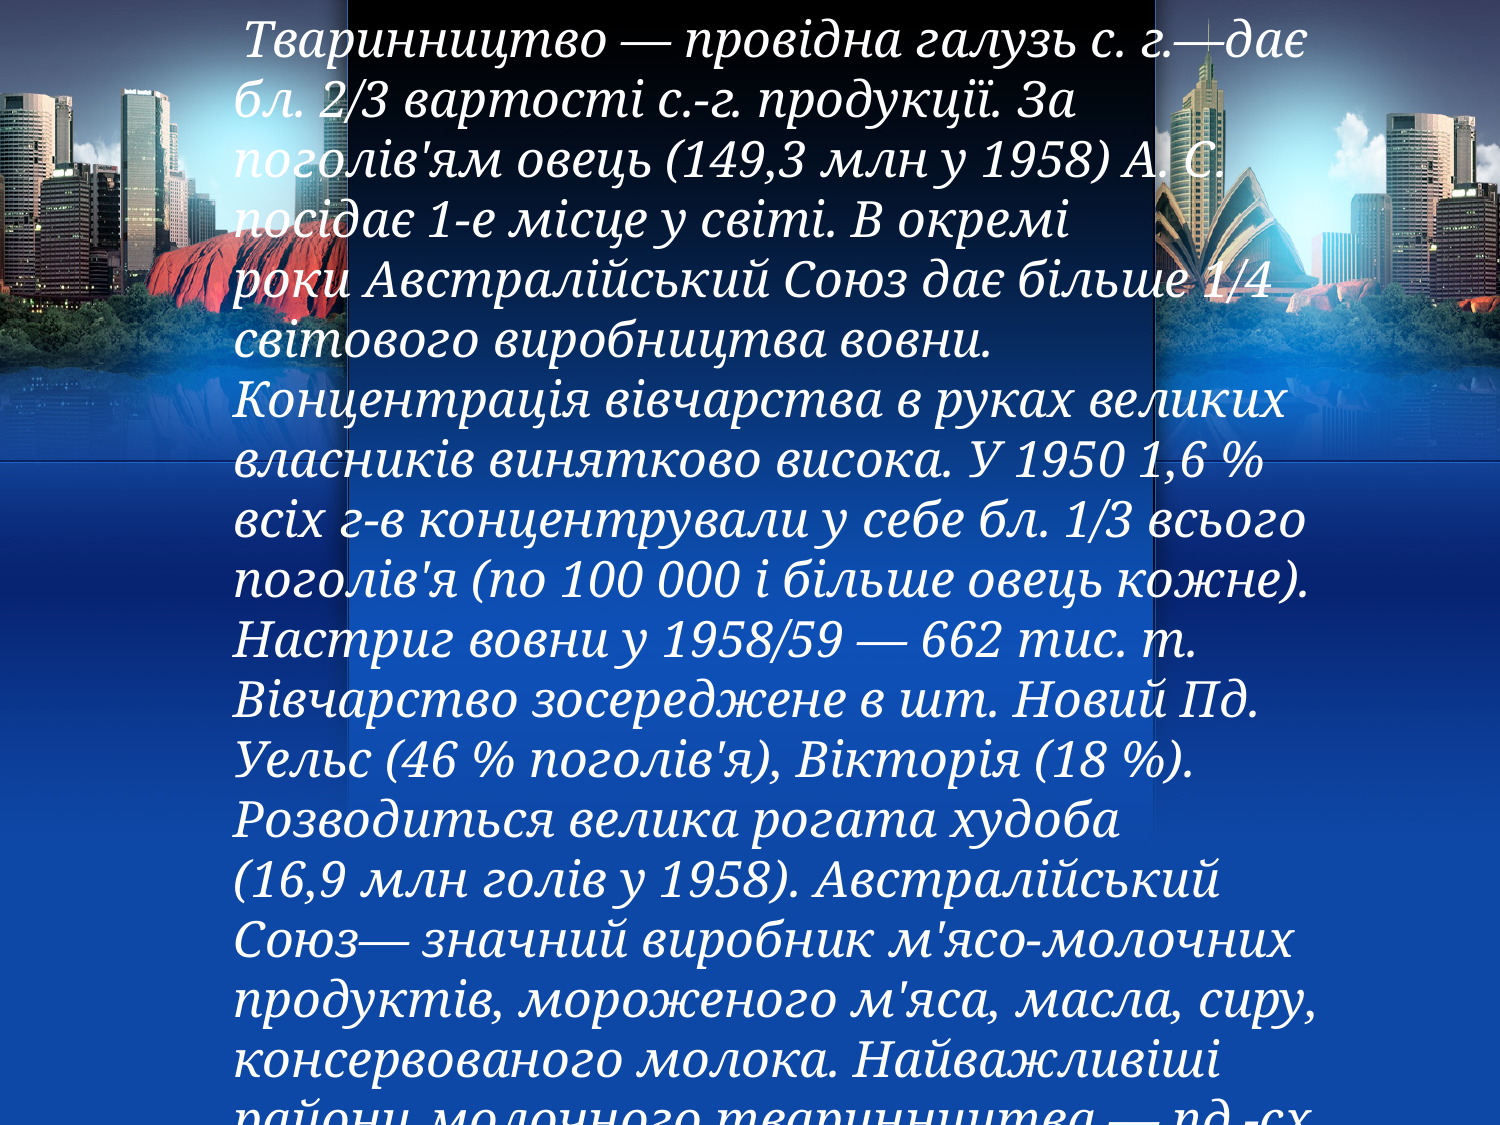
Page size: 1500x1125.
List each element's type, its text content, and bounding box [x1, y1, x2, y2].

picture [0, 0, 1500, 1125]
list Тваринництво — провідна галузь с. г.—дає бл. 2/3 вартості с.-г. продукції. За поголів'ям овець (149,3 млн у 1958) А. С. посідає 1-е місце у світі. В окремі роки Австралійський Союз дає більше 1/4 світового виробництва вовни. Концентрація вівчарства в руках великих власників винятково висока. У 1950 1,6 % всіх г-в концентрували у себе бл. 1/3 всього поголів'я (по 100 000 і більше овець кожне). Настриг вовни у 1958/59 — 662 тис. т. Вівчарство зосереджене в шт. Новий Пд. Уельс (46 % поголів'я), Вікторія (18 %). Розводиться велика рогата худоба (16,9 млн голів у 1958). Австралійський Союз— значний виробник м'ясо-молочних продуктів, мороженого м'яса, масла, сиру, консервованого молока. Найважливіші райони молочного тваринництва — пд.-сх. узбережжя, м'ясного — Квінсленд. [162, 0, 1351, 1006]
